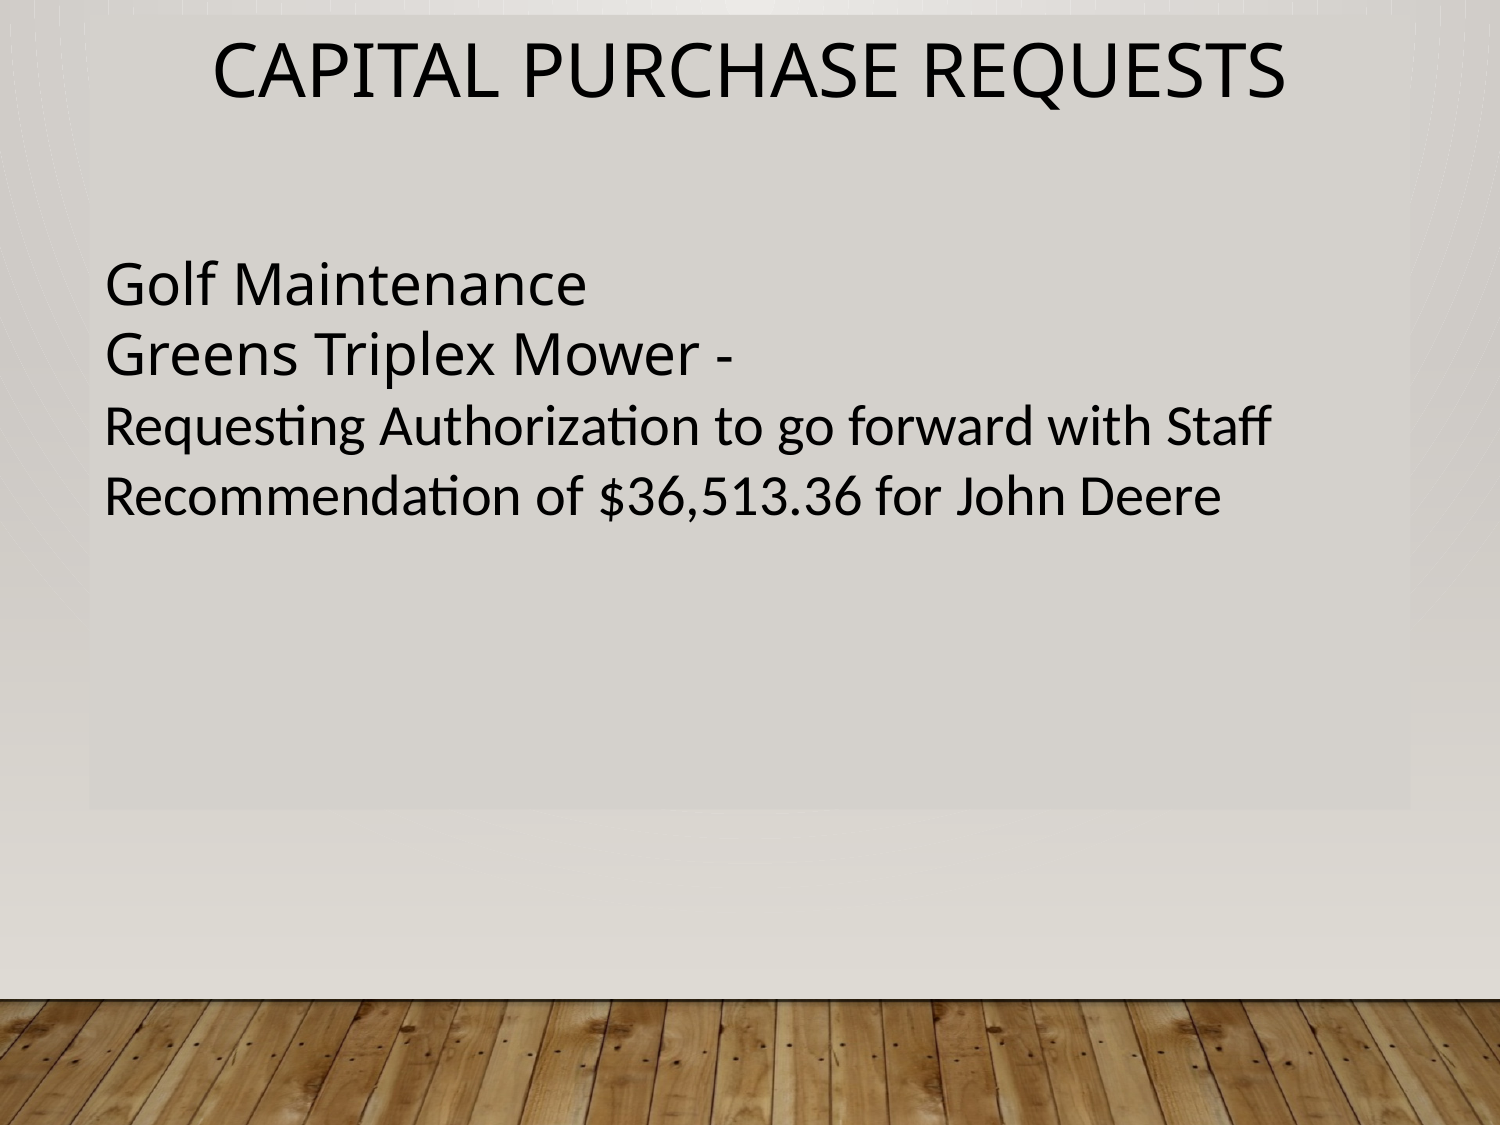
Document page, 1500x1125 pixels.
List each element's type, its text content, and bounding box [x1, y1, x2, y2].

picture [0, 999, 1500, 1125]
text_box CAPITAL PURCHASE REQUESTS Golf Maintenance Greens Triplex Mower - Requesting Authorization to go forward with Staff Recommendation of $36,513.36 for John Deere [89, 14, 1411, 810]
